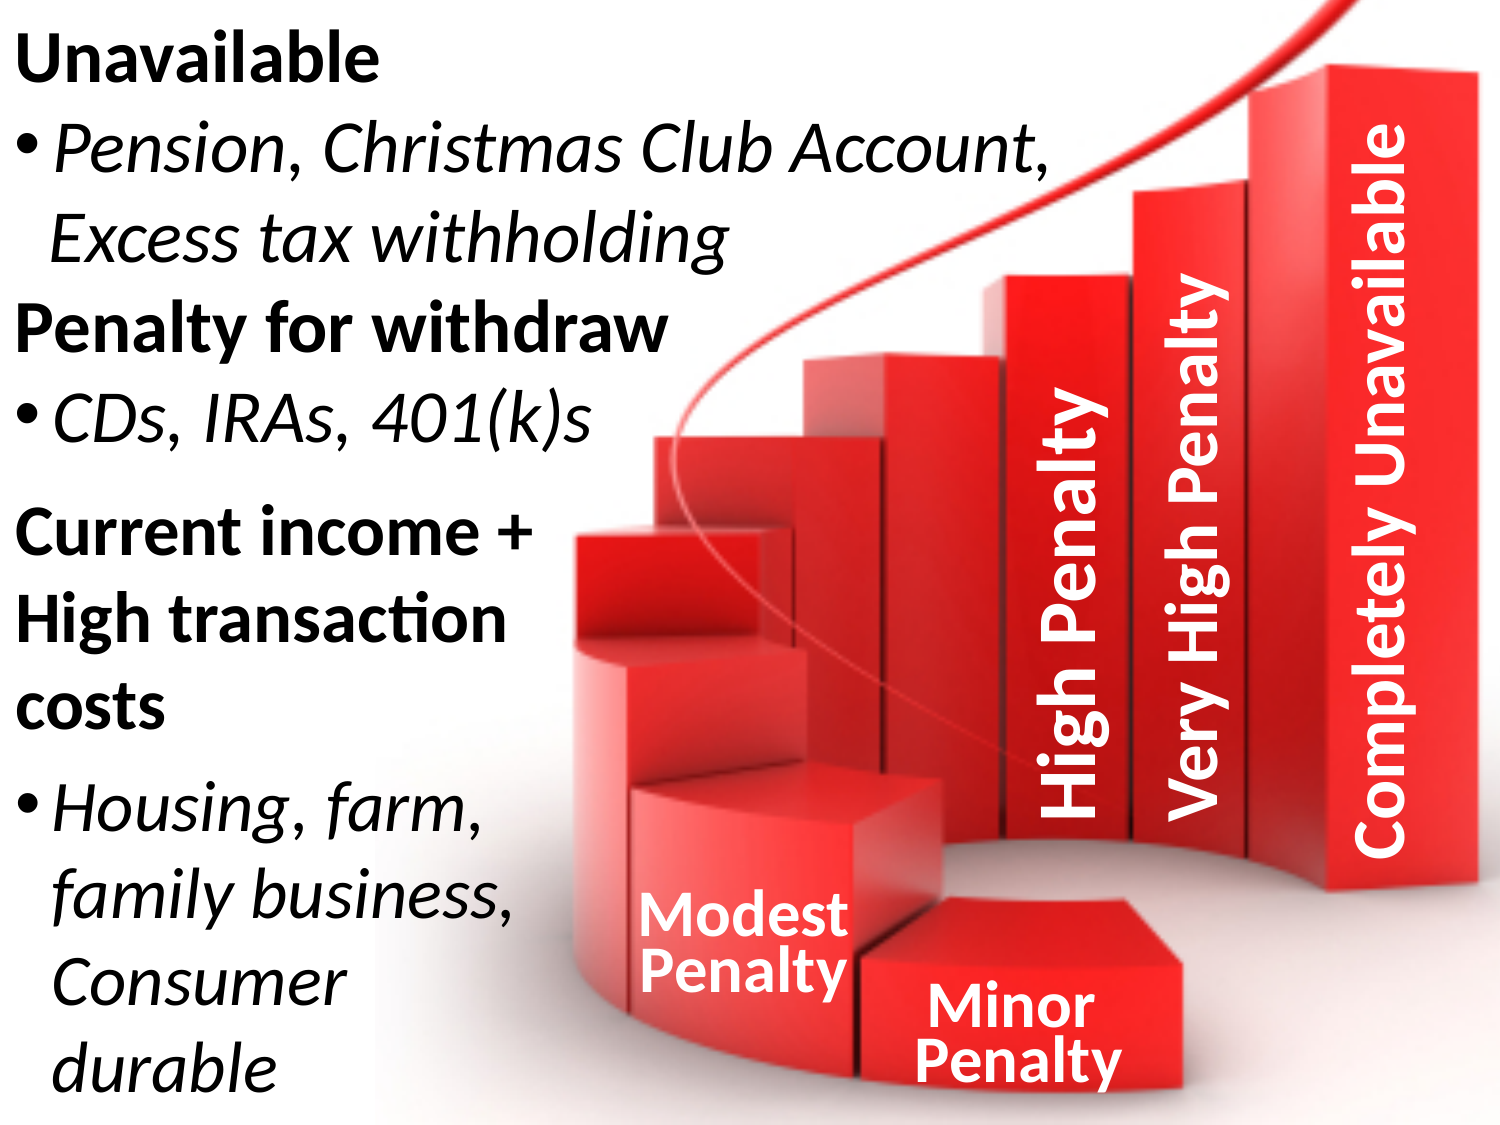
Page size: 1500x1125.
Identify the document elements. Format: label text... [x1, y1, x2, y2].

picture [374, 0, 1500, 1125]
text_box Unavailable Pension, Christmas Club Account, Excess tax withholding Penalty for withdraw CDs, IRAs, 401(k)s [0, 0, 372, 510]
text_box Current income + High transaction costs Housing, farm, family business, Consumer durable [0, 510, 369, 1125]
